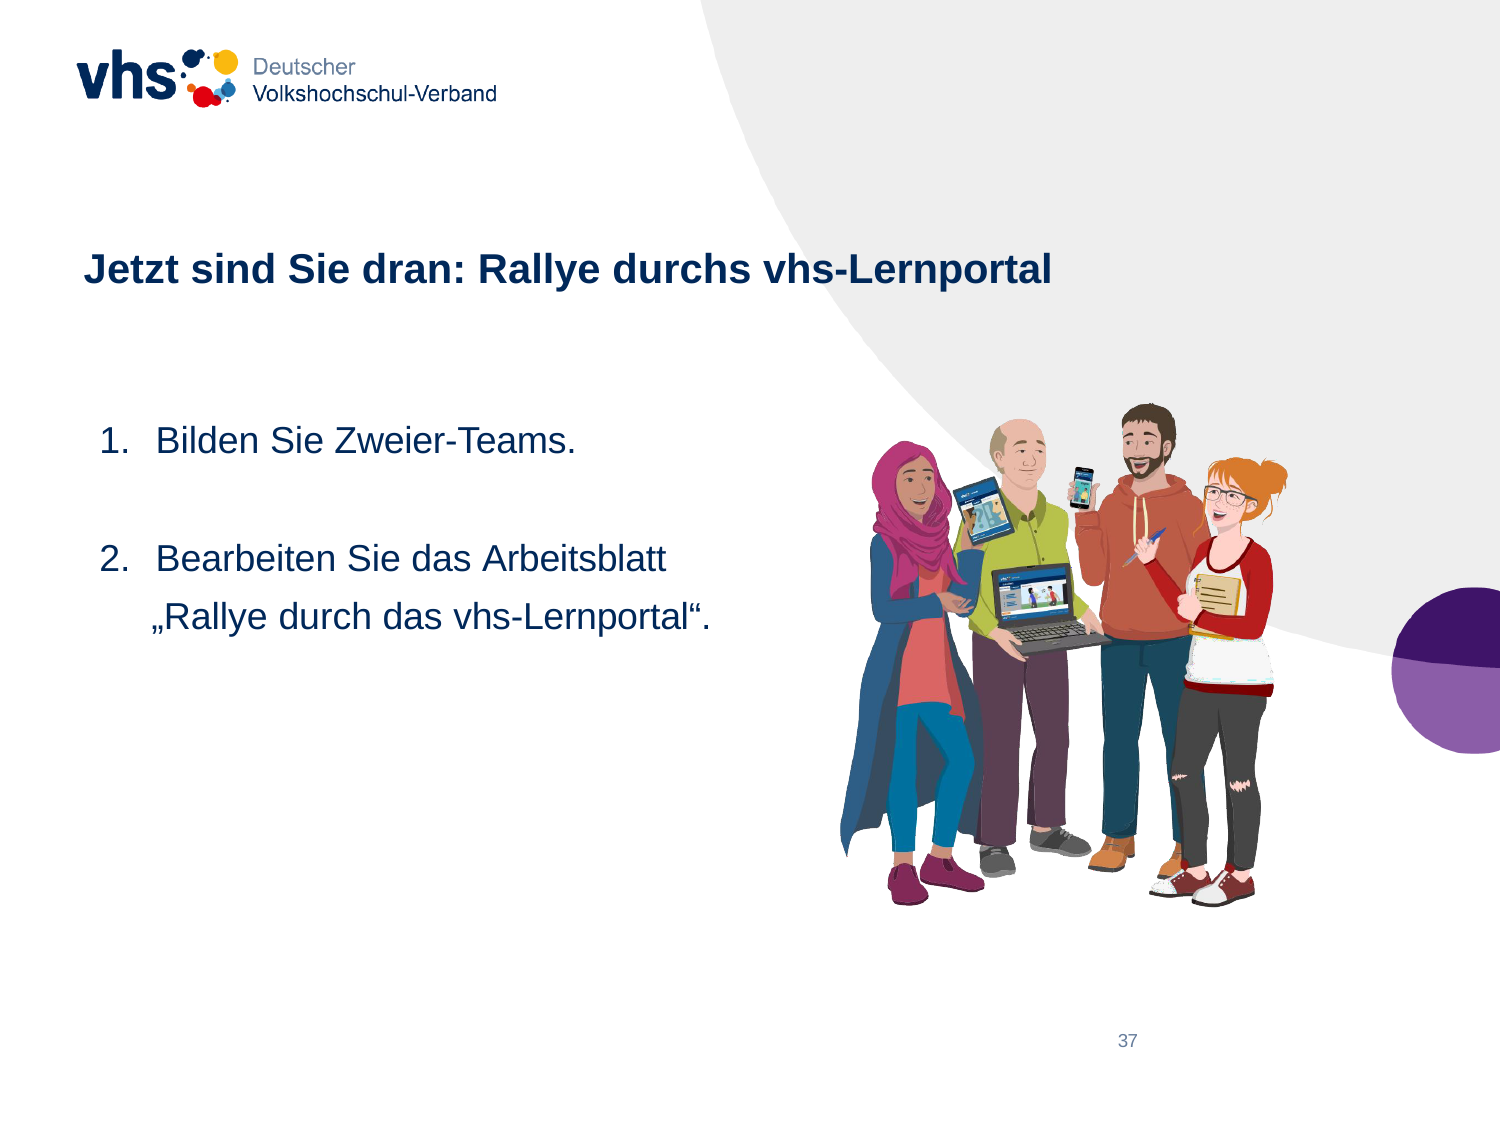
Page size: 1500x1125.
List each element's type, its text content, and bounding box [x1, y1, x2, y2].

picture [700, 0, 1500, 946]
slide_number 37 [1111, 1028, 1148, 1054]
picture [76, 49, 496, 108]
title Jetzt sind Sie dran: Rallye durchs vhs-Lernportal [81, 239, 695, 430]
text_box Bilden Sie Zweier-Teams. Bearbeiten Sie das Arbeitsblatt „Rallye durch das vhs-Lernportal“. [97, 414, 695, 637]
